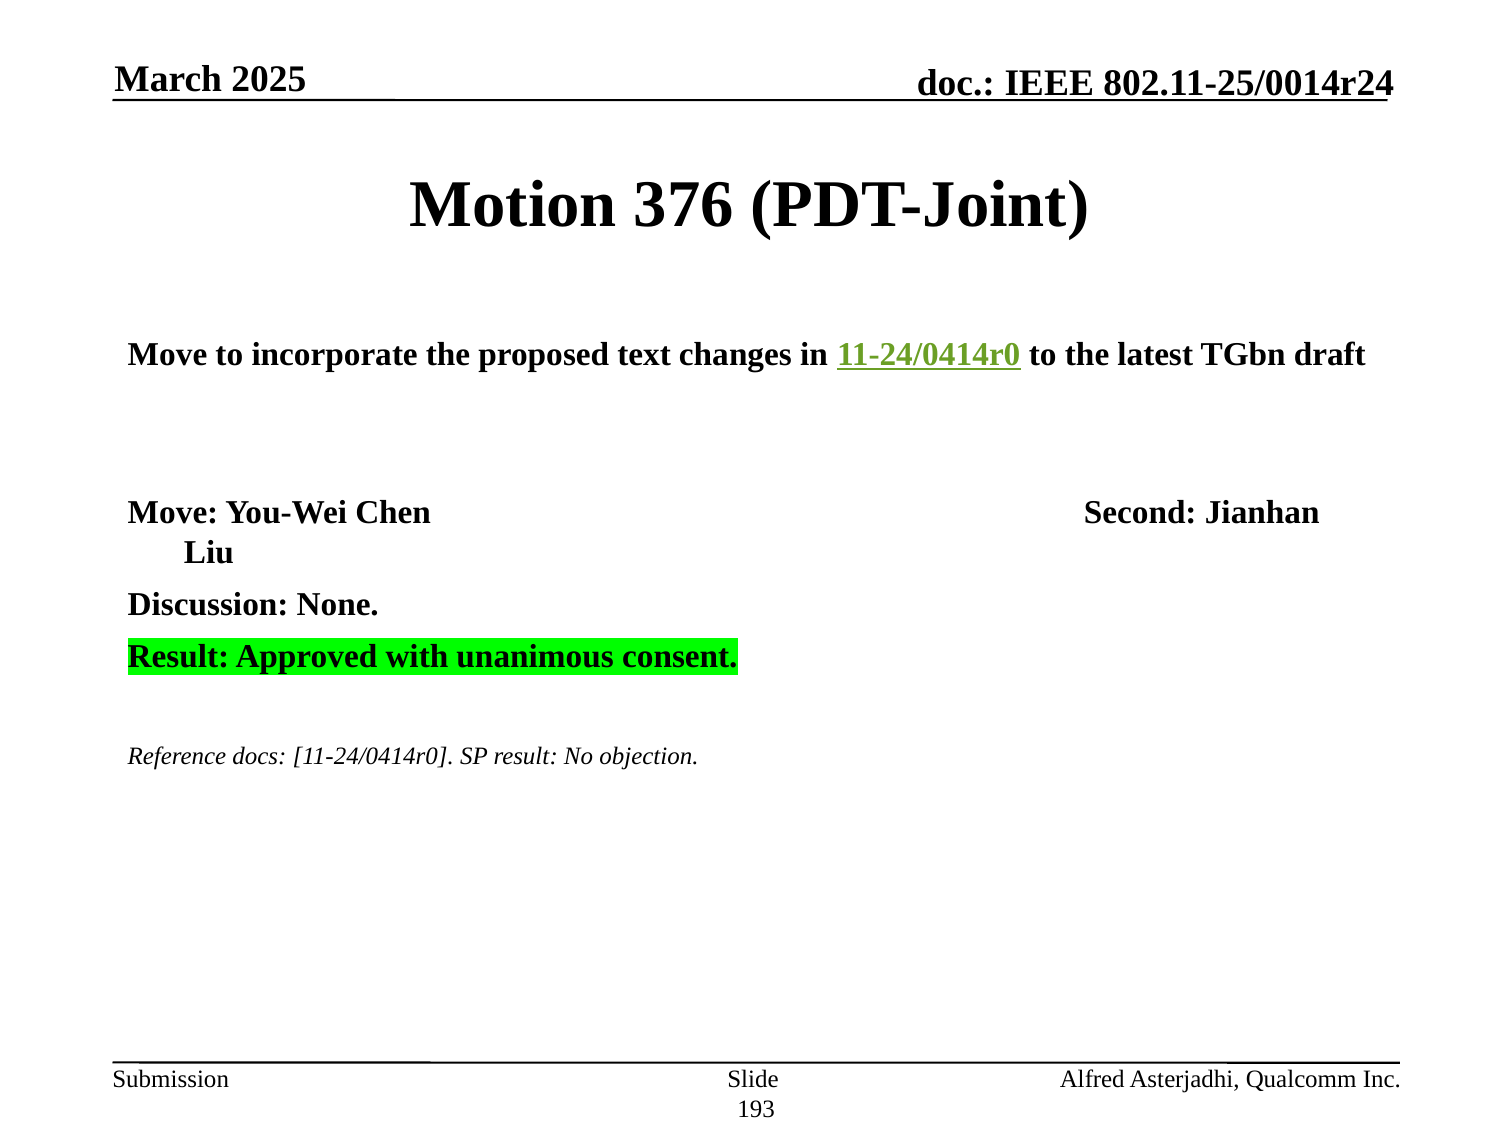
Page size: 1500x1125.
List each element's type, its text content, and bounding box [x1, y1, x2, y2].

list Move to incorporate the proposed text changes in 11-24/0414r0 to the latest TGbn draft Move: You-Wei Chen Second: Jianhan Liu Discussion: None. Result: Approved with unanimous consent. Reference docs: [11-24/0414r0]. SP result: No objection. [112, 324, 1388, 1000]
title Motion 376 (PDT-Joint) [112, 112, 1388, 288]
footer Alfred Asterjadhi, Qualcomm Inc. [878, 1061, 1402, 1093]
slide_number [114, 54, 423, 100]
slide_number Slide 193 [712, 1061, 800, 1123]
